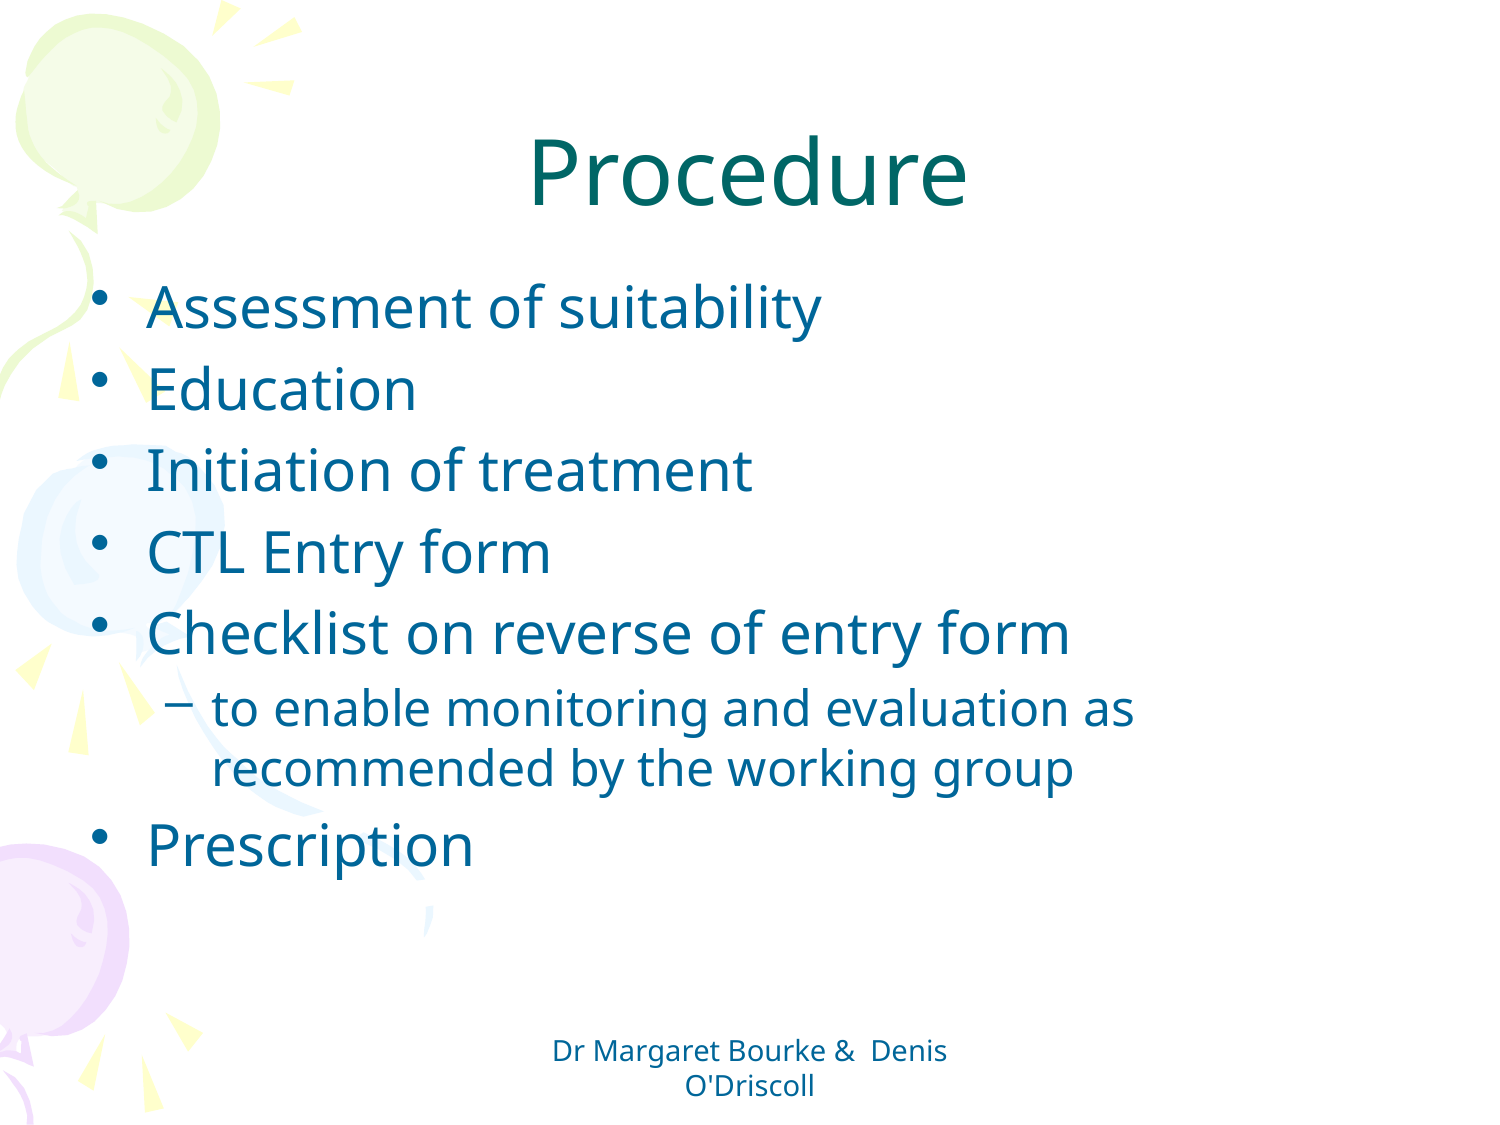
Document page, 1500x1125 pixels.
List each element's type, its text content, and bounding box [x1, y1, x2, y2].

title Procedure [72, 16, 1426, 233]
list Assessment of suitability Education Initiation of treatment CTL Entry form Checklist on reverse of entry form to enable monitoring and evaluation as recommended by the working group Prescription [74, 262, 1426, 994]
footer Dr Margaret Bourke & Denis O'Driscoll [512, 1024, 988, 1101]
